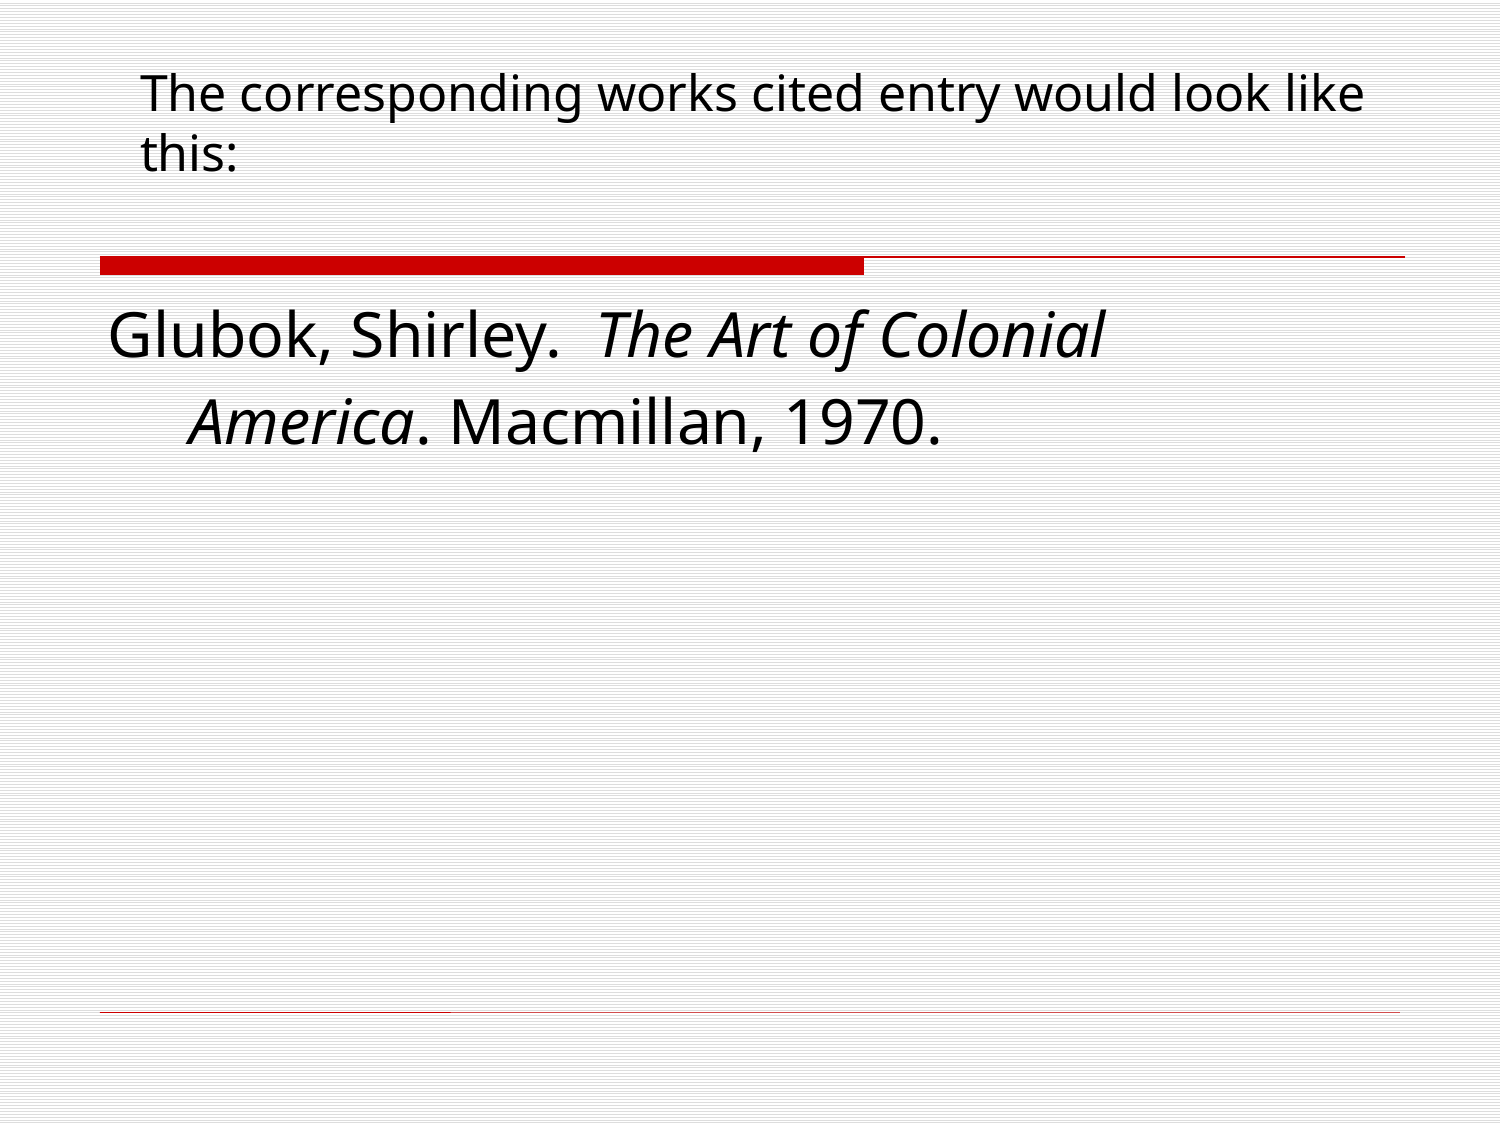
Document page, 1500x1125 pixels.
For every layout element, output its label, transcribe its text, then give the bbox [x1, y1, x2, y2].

title The corresponding works cited entry would look like this: [124, 49, 1438, 250]
list Glubok, Shirley. The Art of Colonial America. Macmillan, 1970. [92, 287, 1406, 988]
